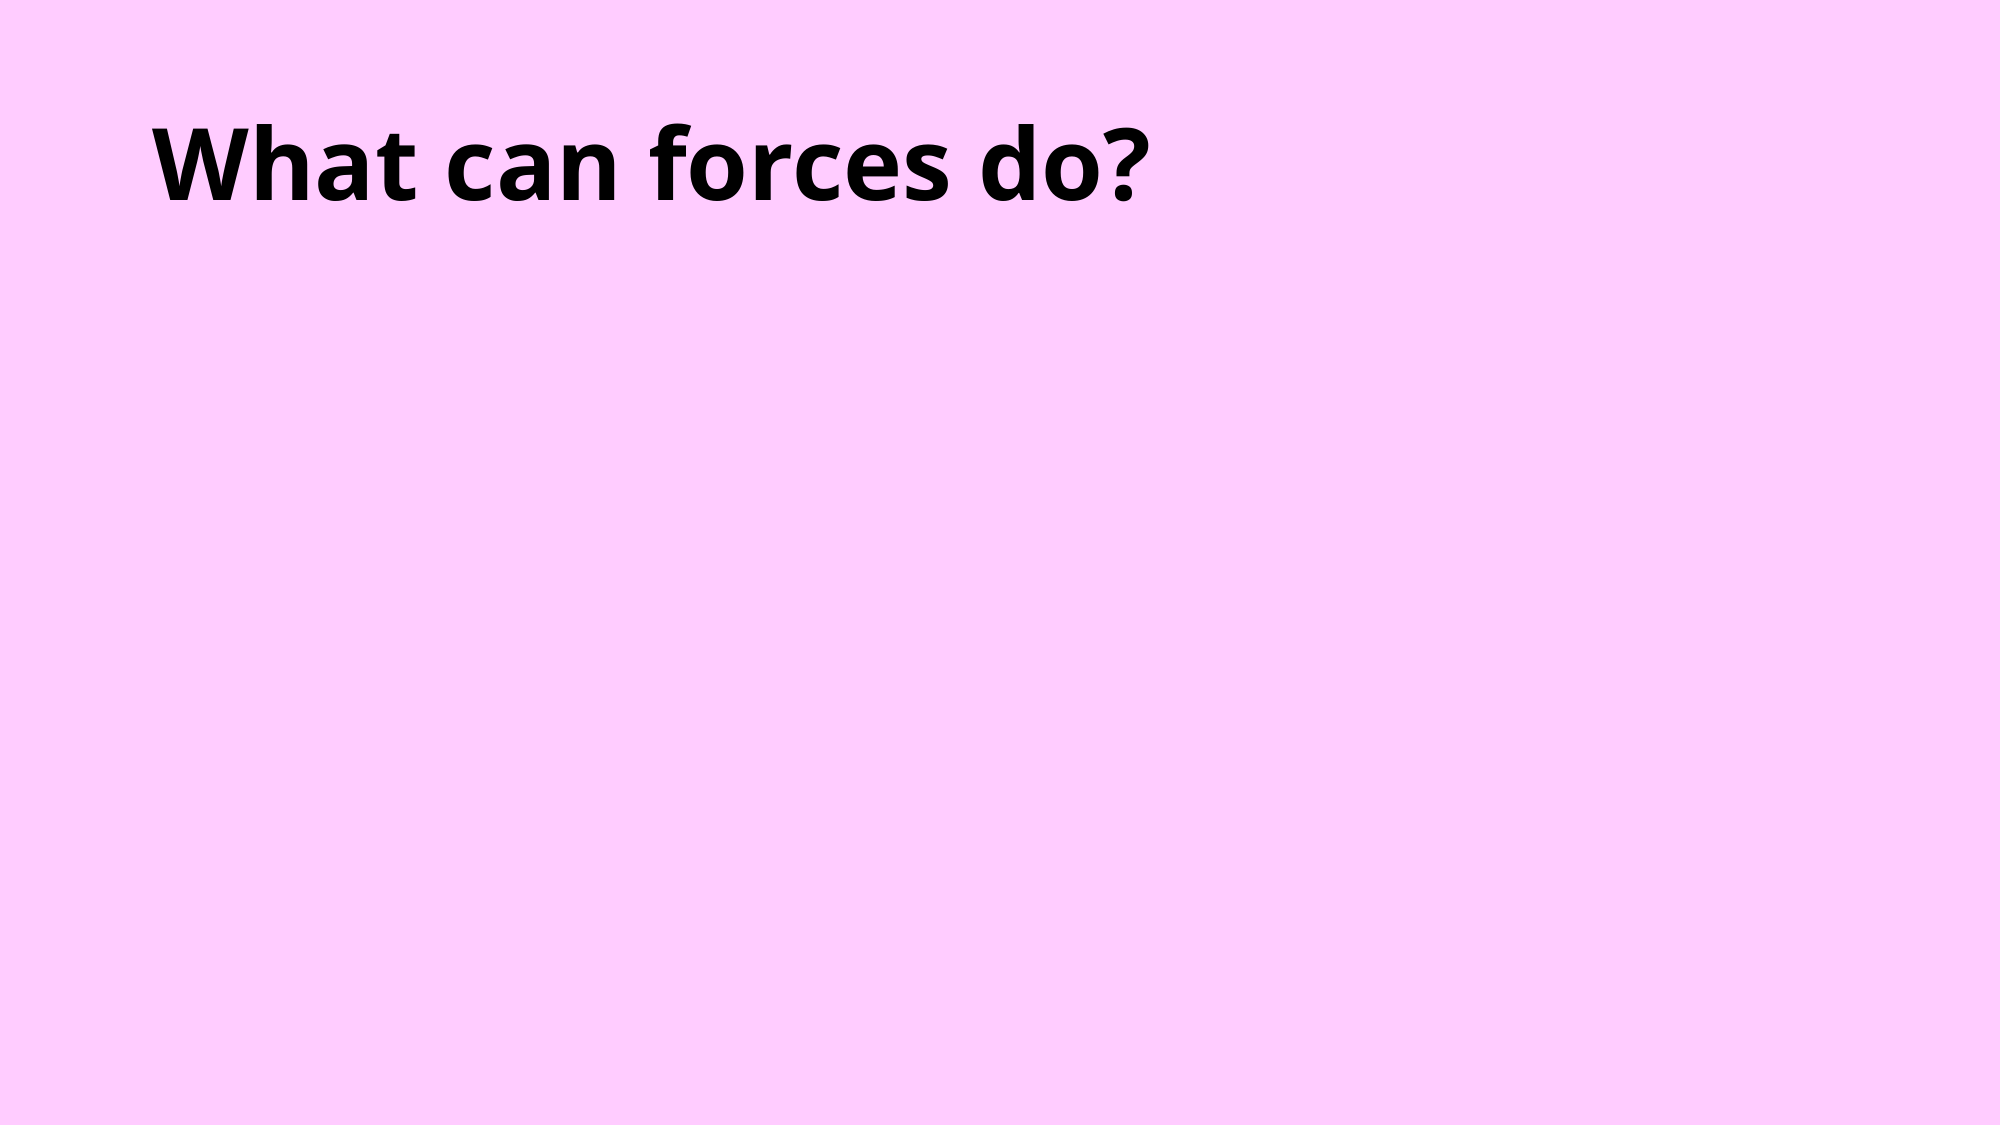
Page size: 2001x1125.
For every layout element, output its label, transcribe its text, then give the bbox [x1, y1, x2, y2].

title What can forces do? [137, 59, 1863, 278]
